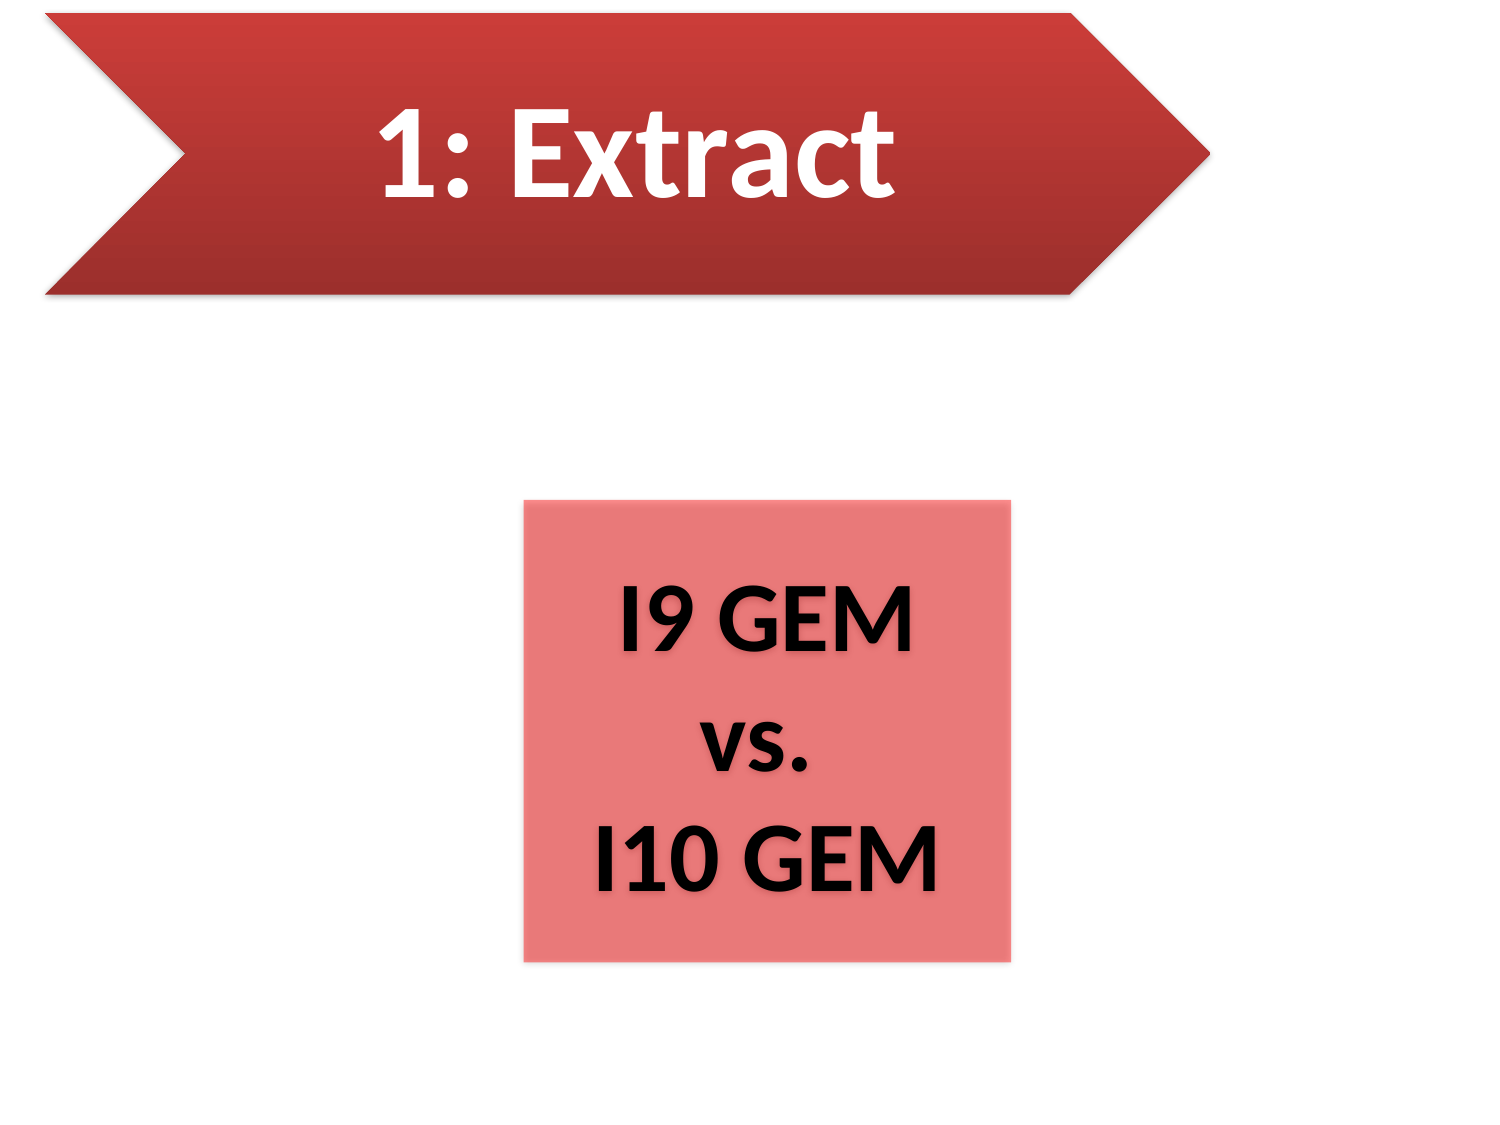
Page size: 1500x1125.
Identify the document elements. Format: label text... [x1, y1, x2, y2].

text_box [44, 12, 1211, 295]
text_box I9 GEM vs. I10 GEM [523, 499, 1012, 963]
